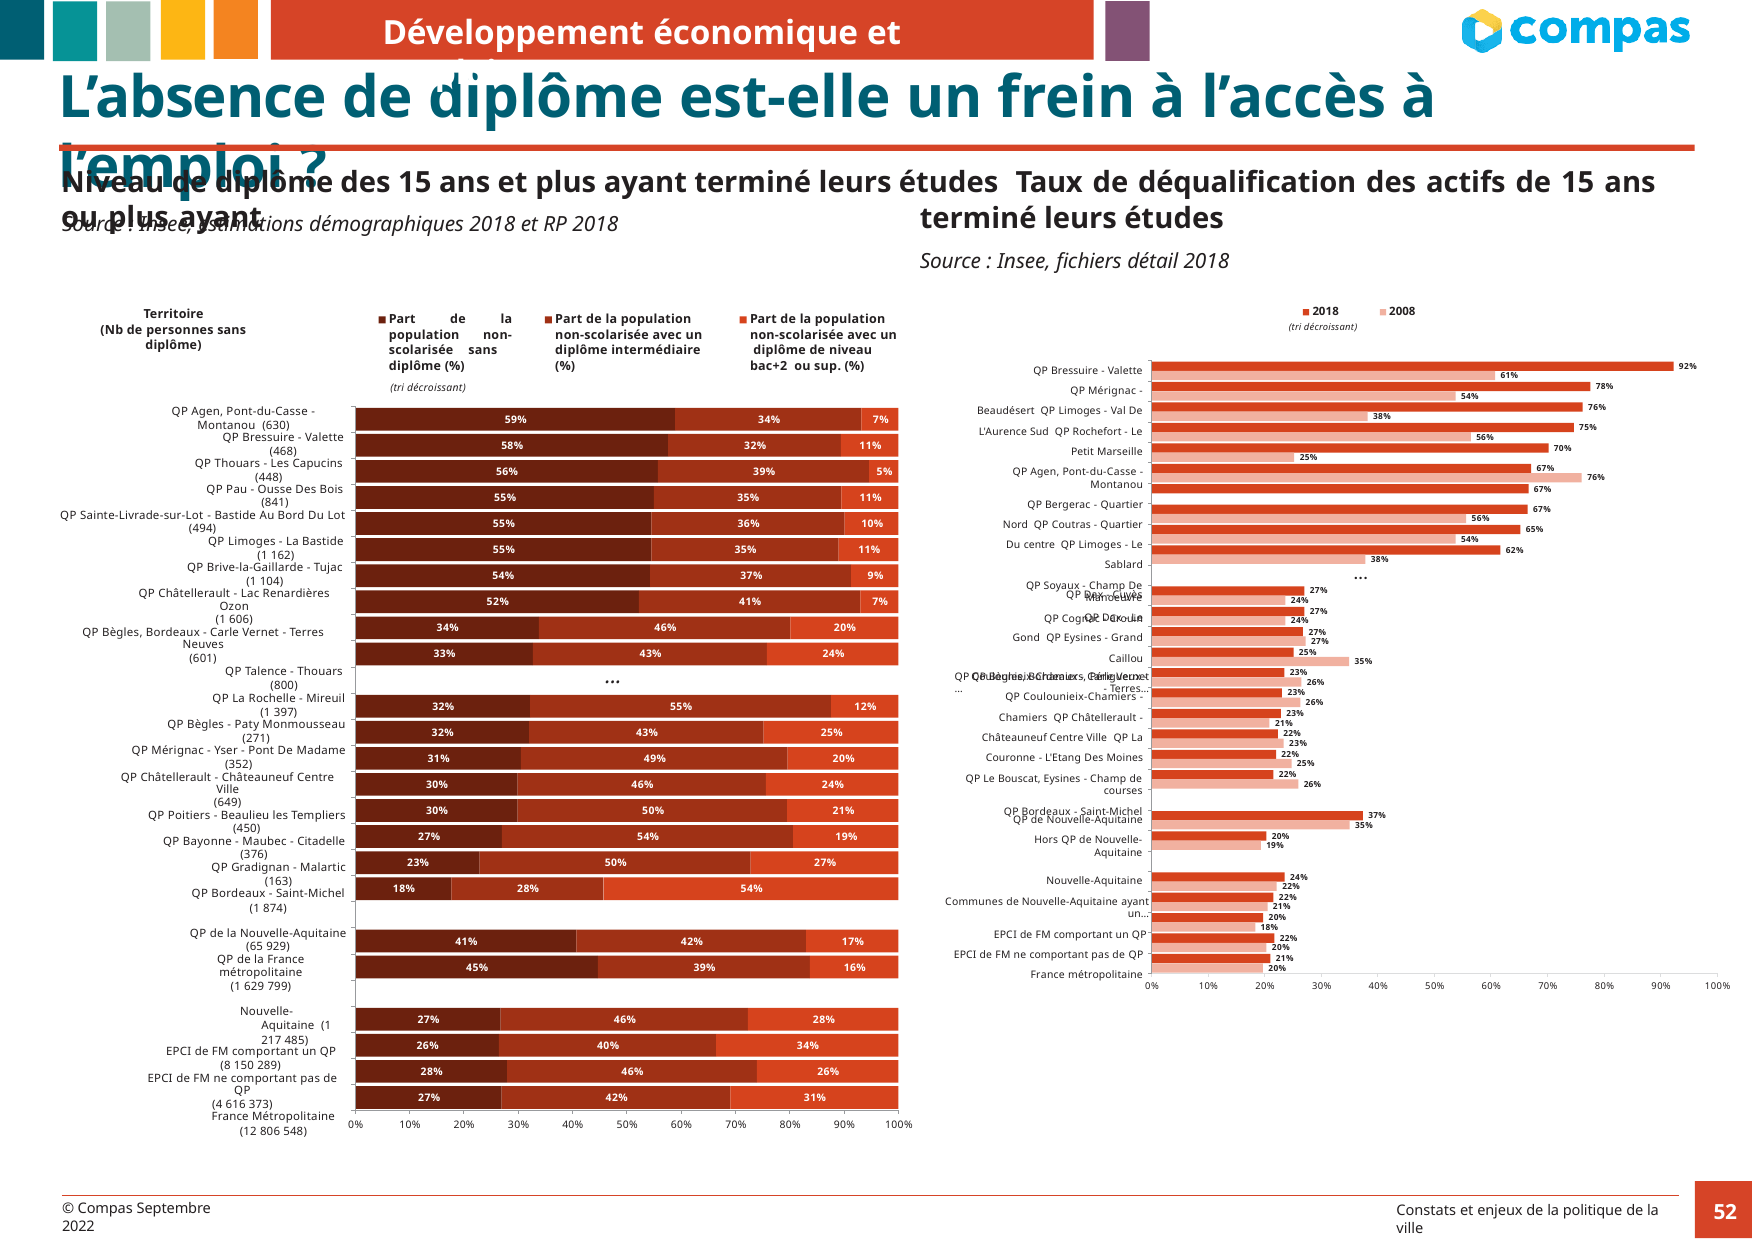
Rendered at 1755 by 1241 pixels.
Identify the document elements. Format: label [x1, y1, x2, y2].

text_box [378, 308, 514, 394]
text_box [52, 0, 1701, 273]
text_box [1694, 1181, 1752, 1239]
text_box [76, 303, 271, 353]
text_box [174, 923, 347, 993]
text_box [139, 405, 915, 1138]
text_box [544, 316, 552, 324]
text_box [1379, 301, 1419, 318]
footer [59, 1198, 243, 1241]
text_box [553, 308, 709, 373]
title [380, 8, 958, 219]
text_box [1285, 298, 1361, 333]
slide_number [1705, 1195, 1746, 1241]
text_box [739, 308, 898, 373]
text_box [59, 401, 348, 915]
slide_number [1394, 1199, 1681, 1241]
text_box [924, 353, 1732, 992]
text_box [0, 0, 45, 60]
